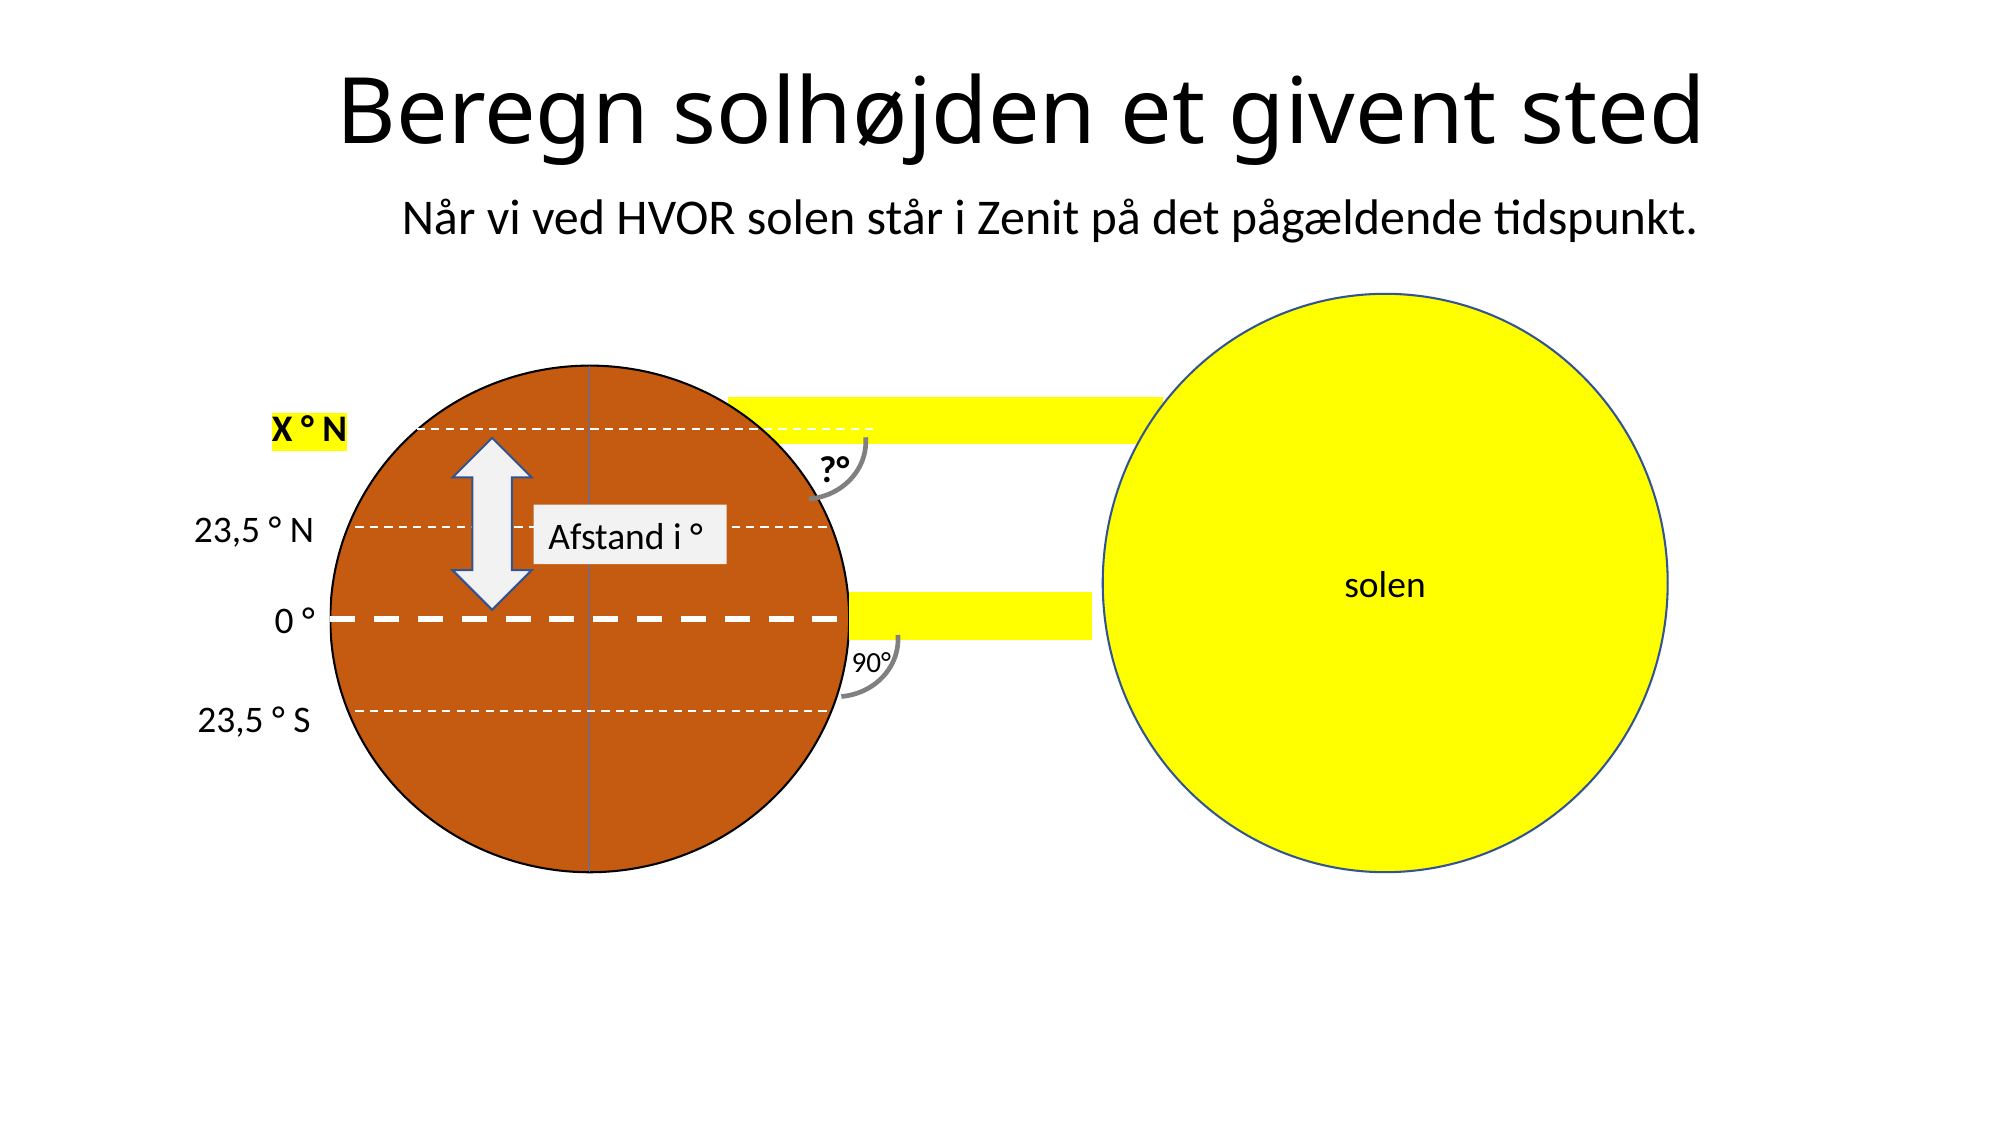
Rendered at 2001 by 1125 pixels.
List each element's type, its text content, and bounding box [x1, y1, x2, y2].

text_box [748, 430, 864, 507]
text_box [786, 571, 900, 708]
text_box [590, 528, 849, 618]
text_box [590, 365, 849, 429]
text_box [748, 380, 864, 429]
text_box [590, 619, 849, 710]
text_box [849, 293, 1668, 873]
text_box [590, 711, 849, 873]
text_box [590, 430, 849, 527]
text_box Når vi ved HVOR solen står i Zenit på det pågældende tidspunkt. [387, 176, 1725, 252]
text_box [178, 365, 589, 873]
title Beregn solhøjden et givent sted [159, 5, 1885, 223]
